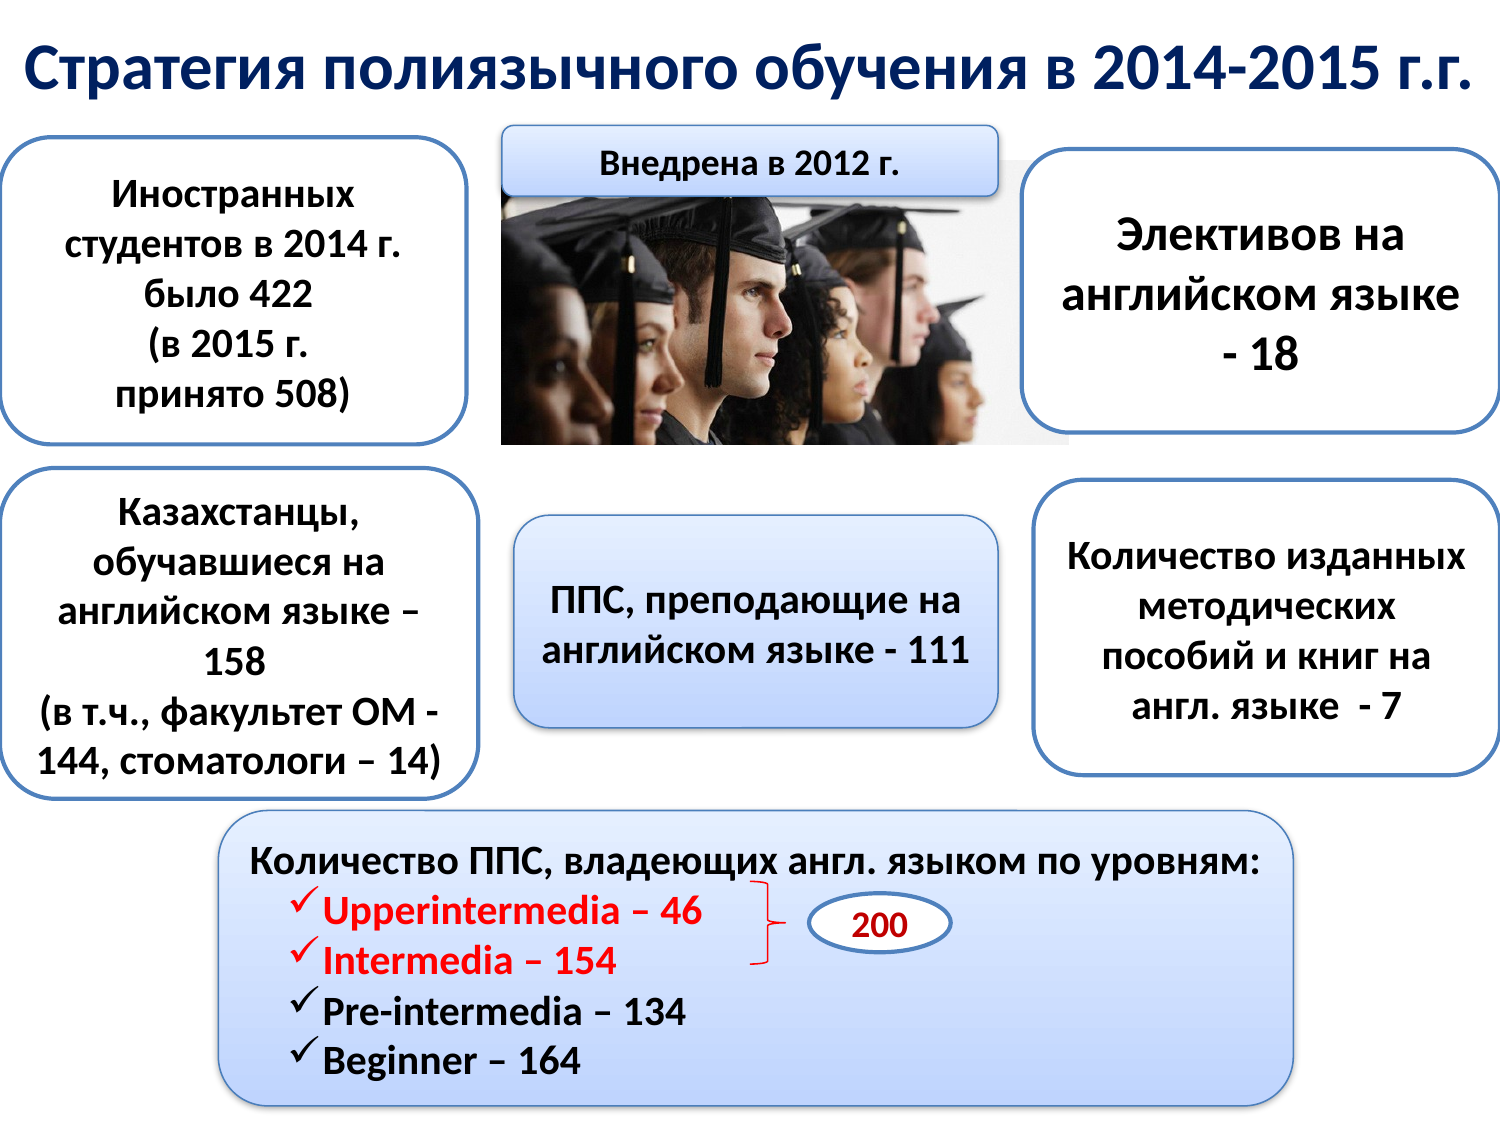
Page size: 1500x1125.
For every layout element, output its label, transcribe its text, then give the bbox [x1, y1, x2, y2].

text_box Количество ППС, владеющих англ. языком по уровням: Upperintermedia – 46 Intermedia – 154 Pre-intermedia – 134 Beginner – 164 [217, 809, 1295, 1107]
text_box Элективов на английском языке - 18 [1036, 146, 1500, 435]
text_box [749, 880, 787, 965]
text_box Внедрена в 2012 г. [501, 124, 999, 160]
text_box Количество изданных методических пособий и книг на англ. языке - 7 [1031, 477, 1500, 778]
title Стратегия полиязычного обучения в 2014-2015 г.г. [0, 0, 1500, 126]
text_box ППС, преподающие на английском языке - 111 [513, 514, 999, 729]
text_box Казахстанцы, обучавшиеся на английском языке – 158 (в т.ч., факультет ОМ - 144, стоматологи – 14) [0, 465, 481, 801]
text_box Иностранных студентов в 2014 г. было 422 (в 2015 г. принято 508) [0, 135, 469, 447]
text_box 200 [806, 891, 953, 955]
picture [501, 160, 1070, 445]
